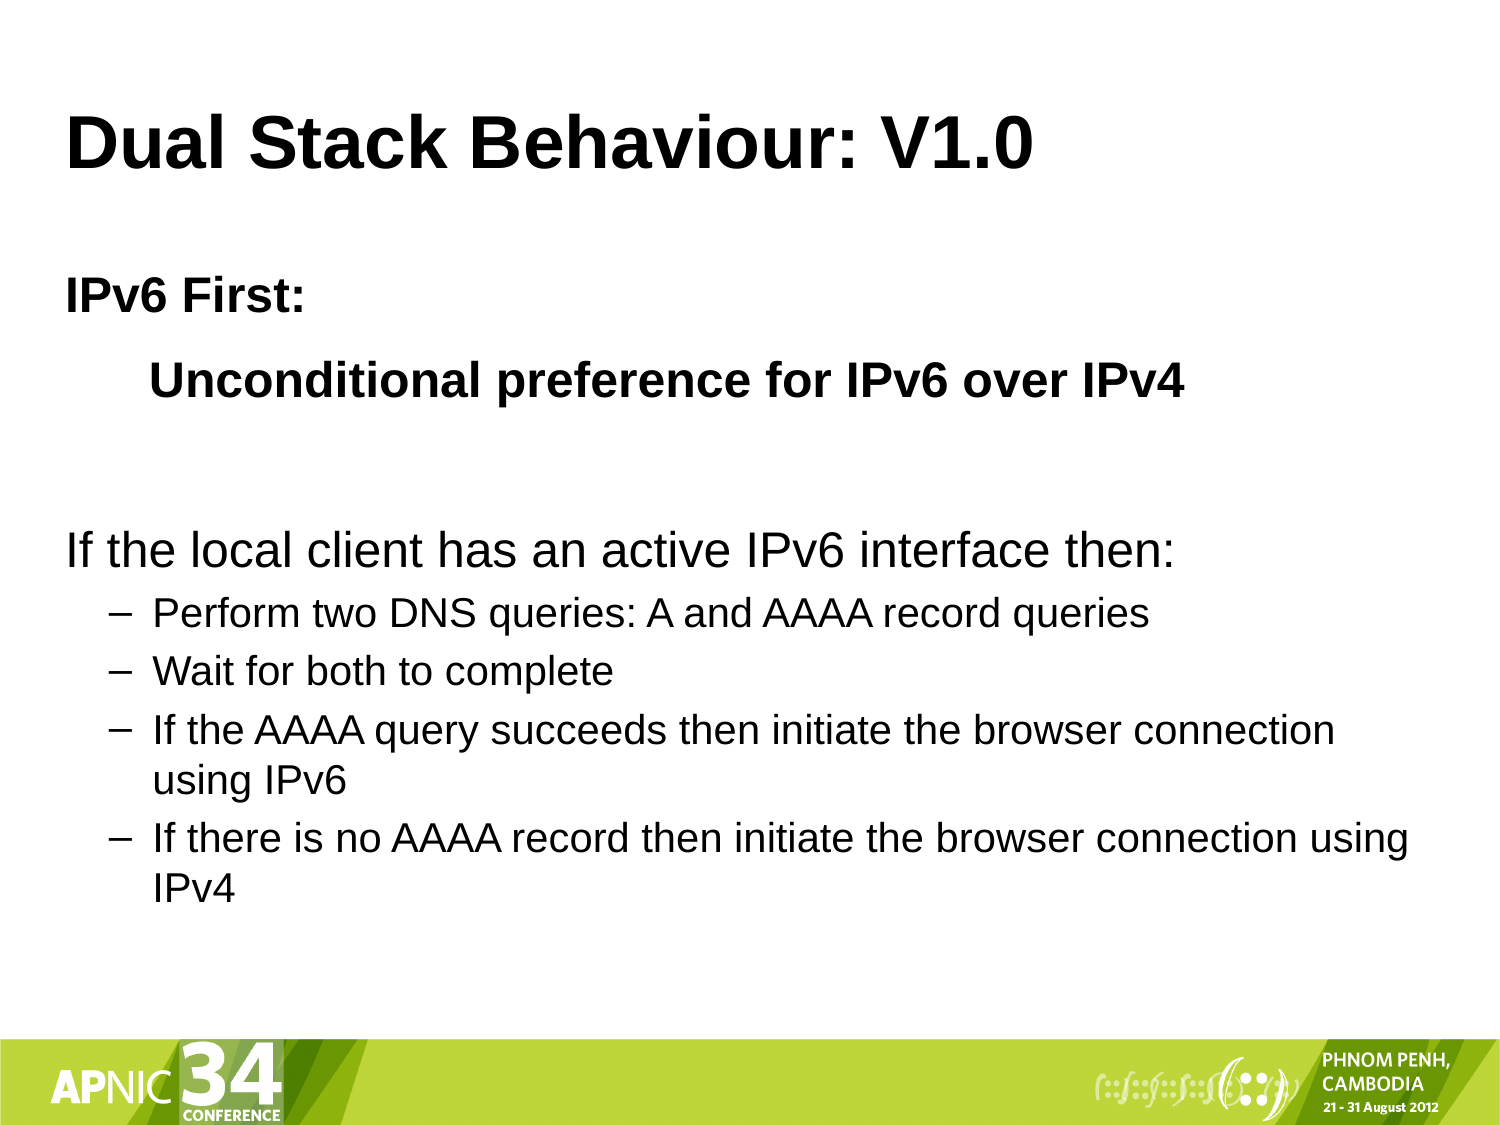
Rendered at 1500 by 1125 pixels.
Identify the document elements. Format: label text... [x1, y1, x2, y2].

picture [0, 1039, 1500, 1125]
title Dual Stack Behaviour: V1.0 [64, 45, 1436, 233]
list IPv6 First: Unconditional preference for IPv6 over IPv4 If the local client has an active IPv6 interface then: Perform two DNS queries: A and AAAA record queries Wait for both to complete If the AAAA query succeeds then initiate the browser connection using IPv6 If there is no AAAA record then initiate the browser connection using IPv4 [64, 262, 1436, 1012]
